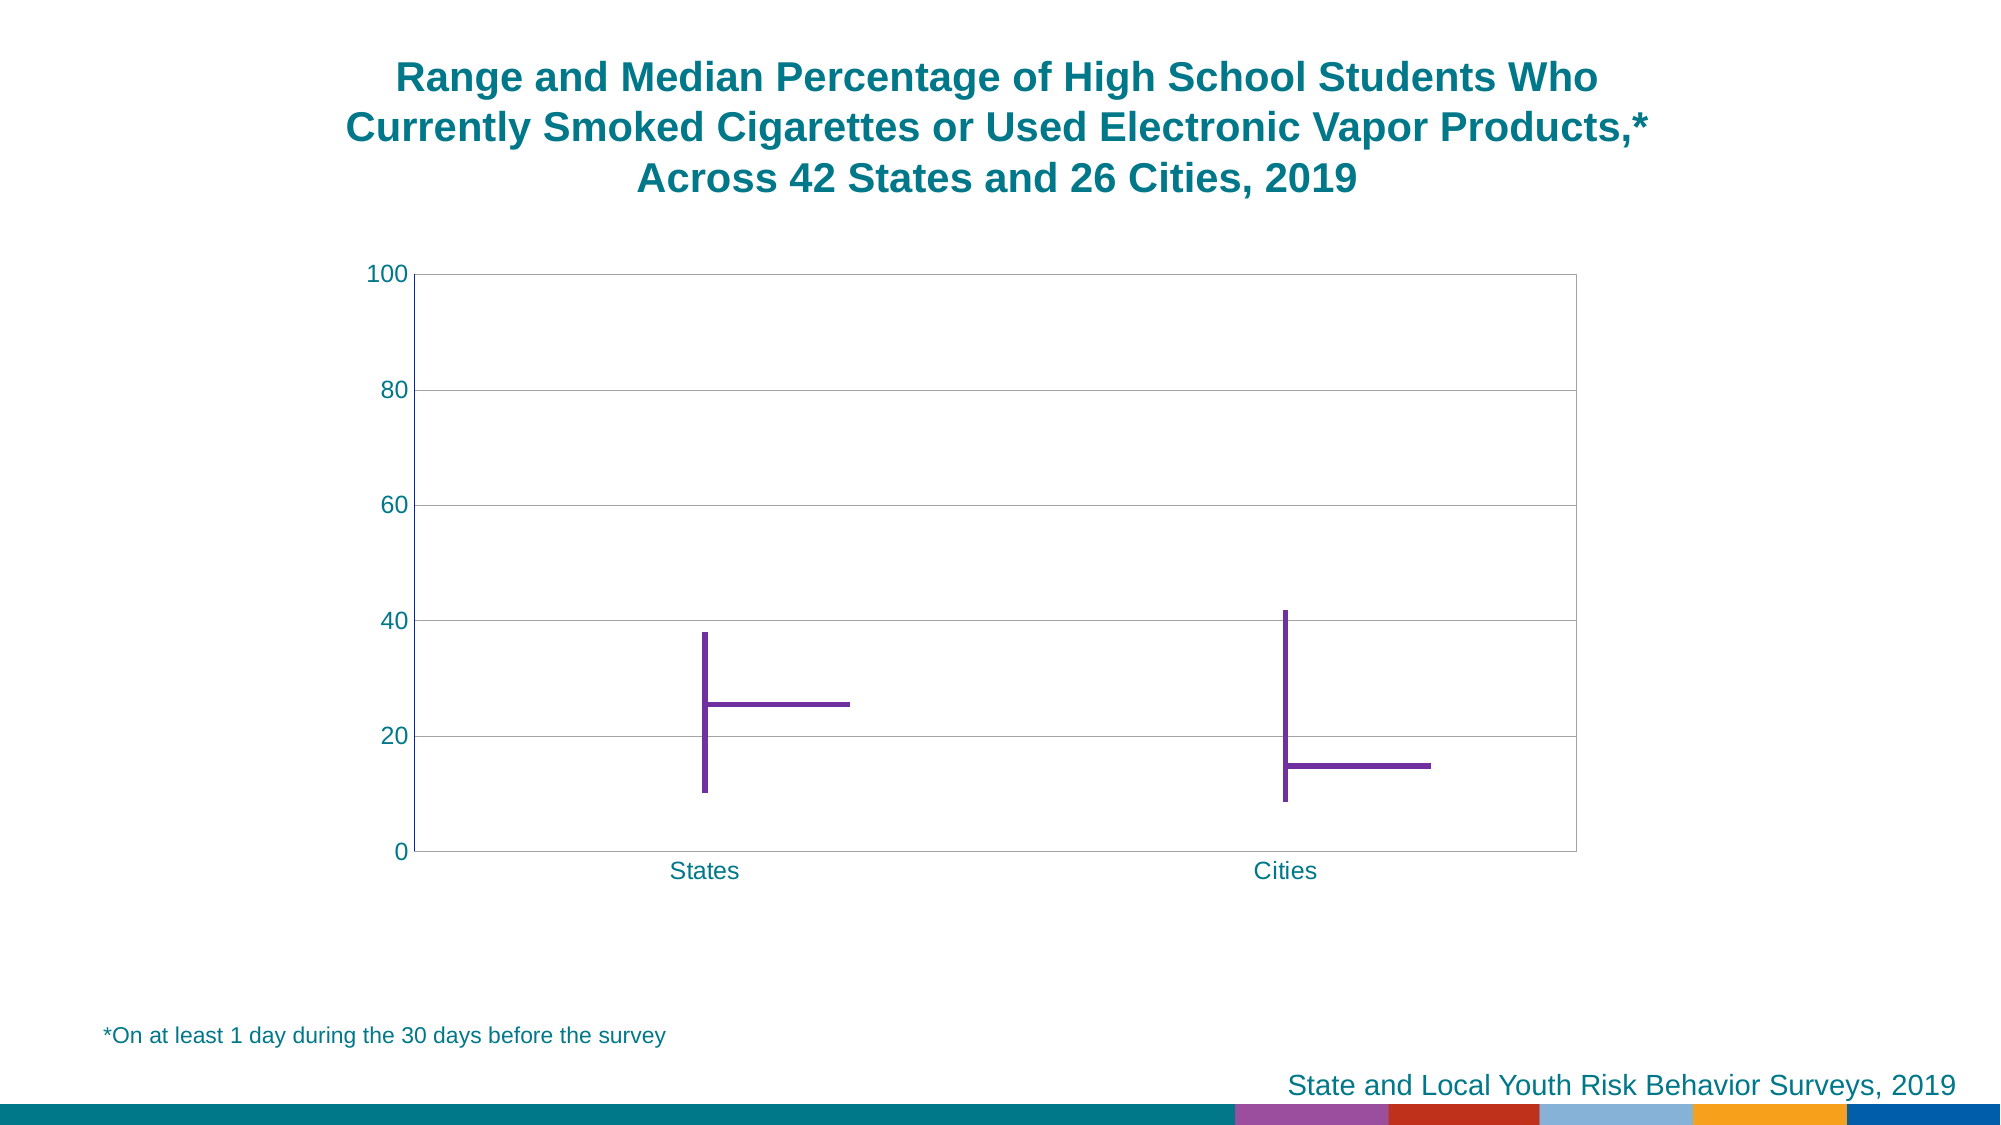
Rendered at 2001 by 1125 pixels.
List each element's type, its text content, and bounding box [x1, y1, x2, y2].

text_box State and Local Youth Risk Behavior Surveys, 2019 [562, 1058, 1972, 1109]
picture [0, 1104, 2000, 1125]
chart [287, 249, 1713, 926]
text_box *On at least 1 day during the 30 days before the survey [88, 1012, 1864, 1055]
title Range and Median Percentage of High School Students Who Currently Smoked Cigarettes or Used Electronic Vapor Products,* Across 42 States and 26 Cities, 2019 [322, 42, 1673, 246]
